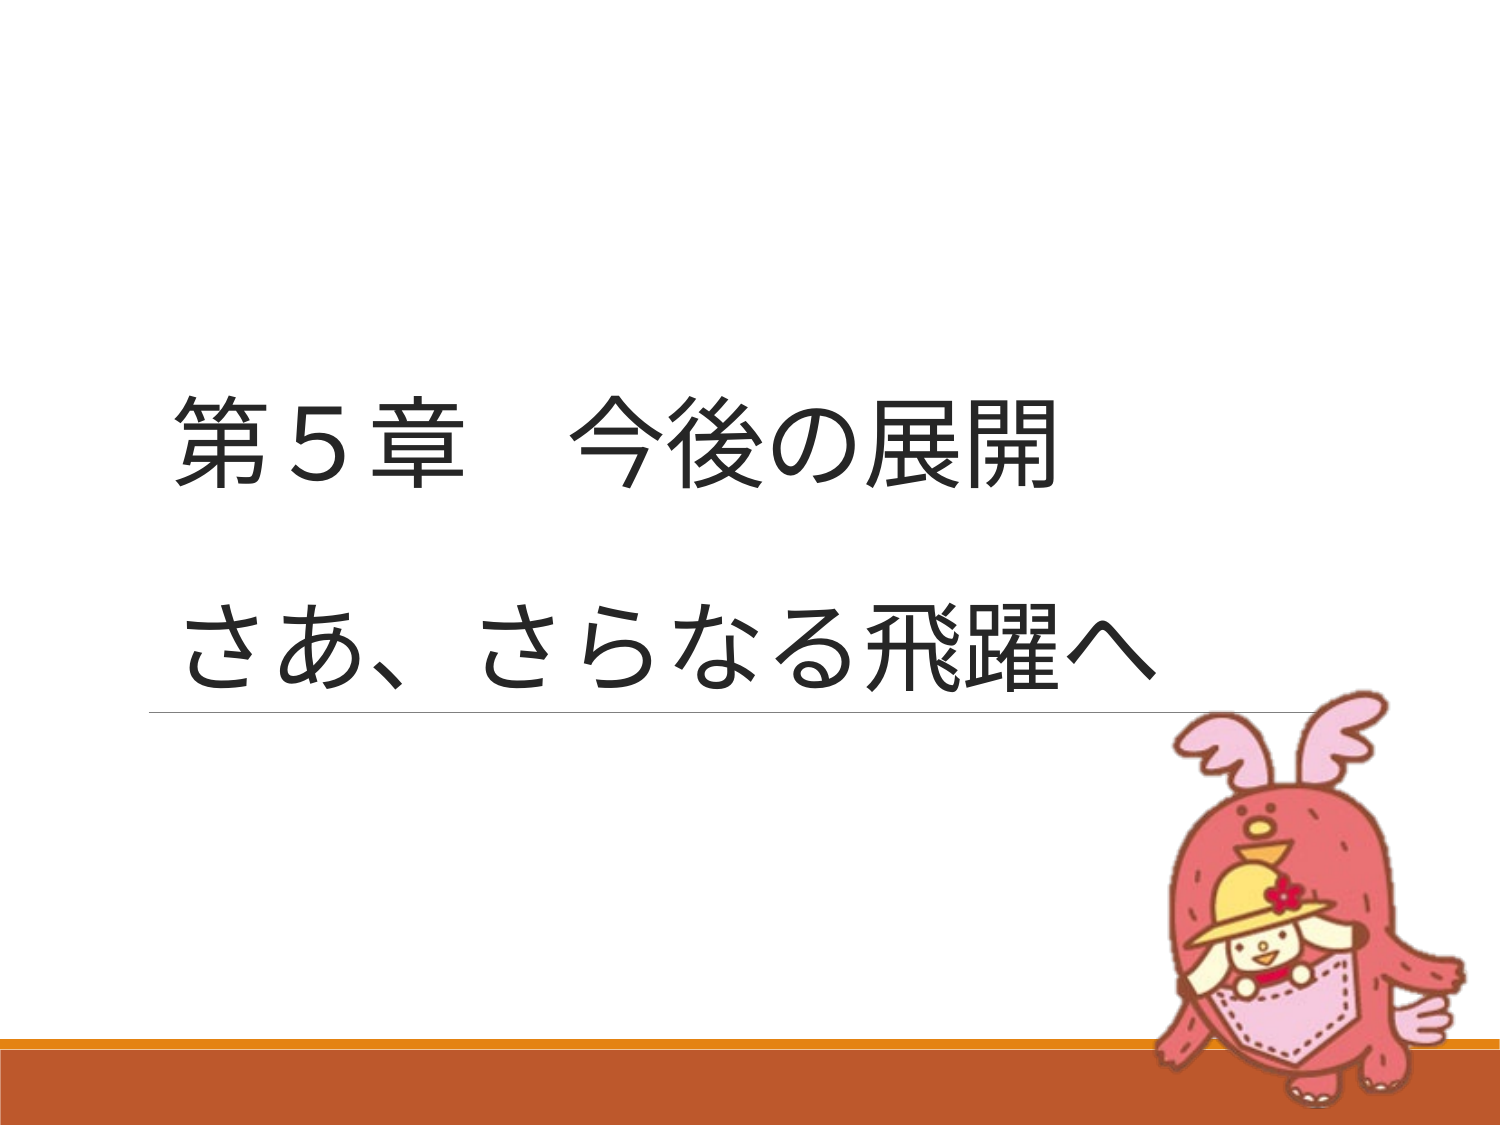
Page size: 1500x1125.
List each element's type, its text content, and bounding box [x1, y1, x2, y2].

title 第５章 今後の展開 さあ、さらなる飛躍へ [156, 127, 1394, 713]
picture [1118, 672, 1481, 1125]
